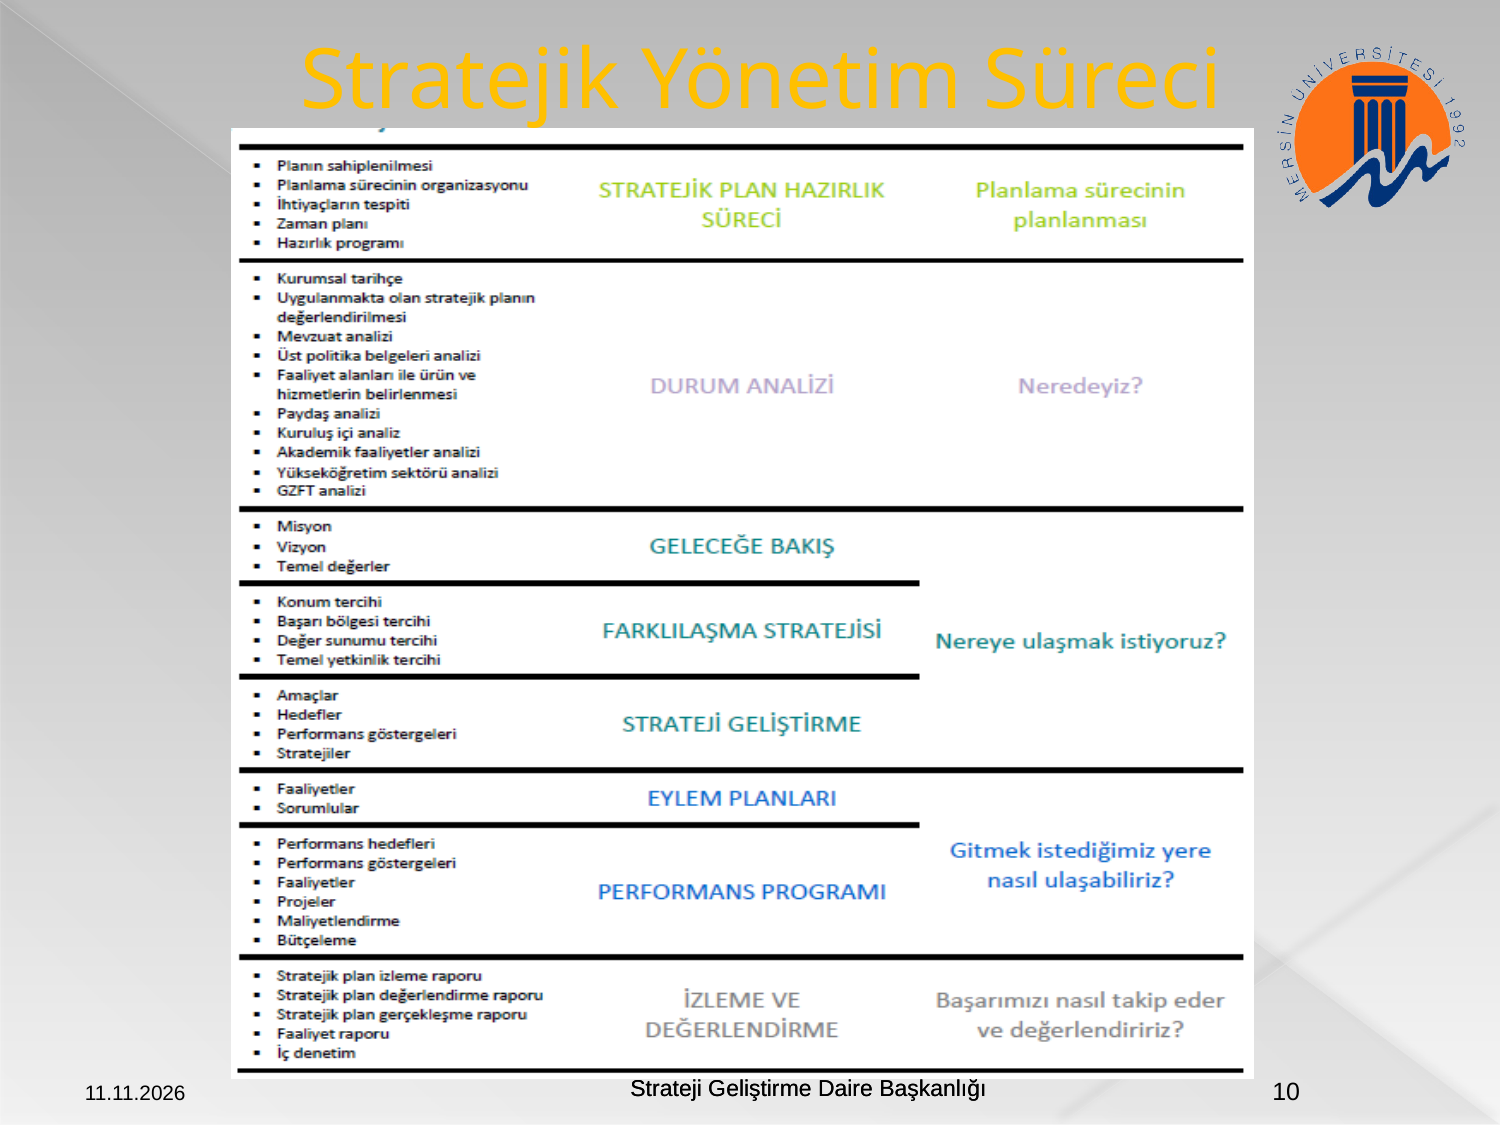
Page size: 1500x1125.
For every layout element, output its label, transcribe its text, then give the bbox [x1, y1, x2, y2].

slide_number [70, 1062, 421, 1113]
slide_number 10 [1245, 1063, 1328, 1113]
picture [1277, 46, 1465, 208]
picture [231, 128, 1255, 1079]
title Stratejik Yönetim Süreci [46, 23, 1397, 128]
